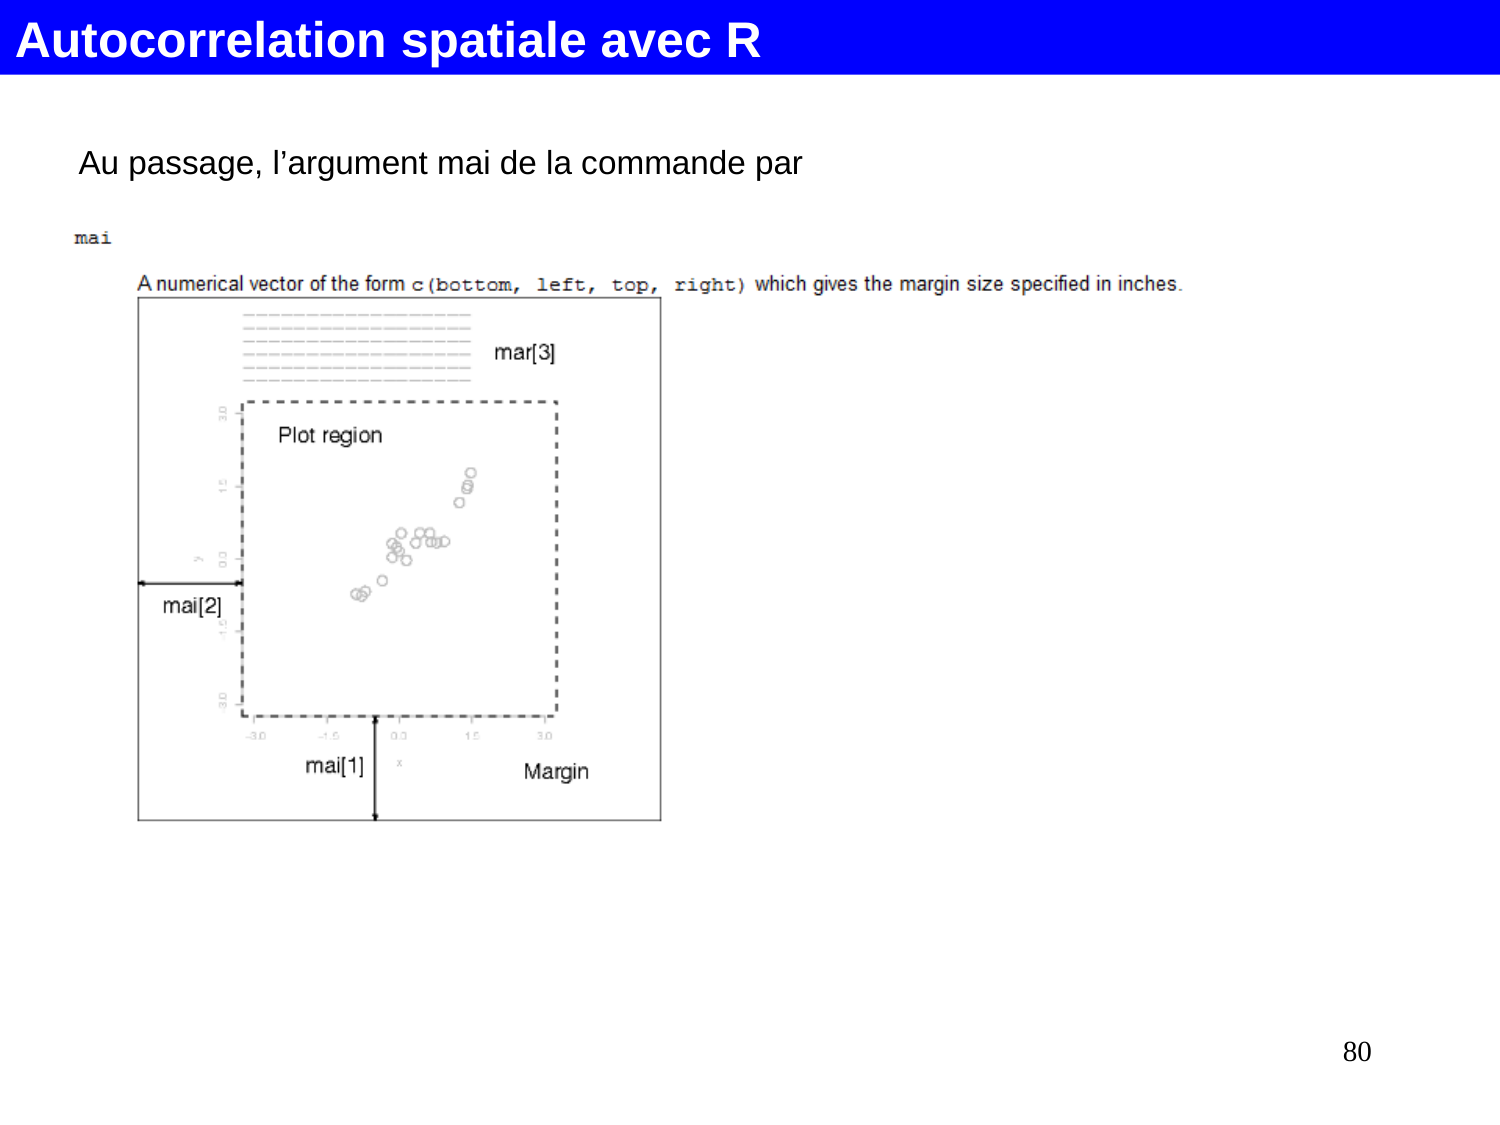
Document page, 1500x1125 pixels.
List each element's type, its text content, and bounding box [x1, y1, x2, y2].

picture [69, 219, 1431, 838]
text_box Autocorrelation spatiale avec R [0, 0, 1500, 75]
text_box Au passage, l’argument mai de la commande par [63, 133, 820, 189]
slide_number 80 [1074, 1024, 1388, 1101]
